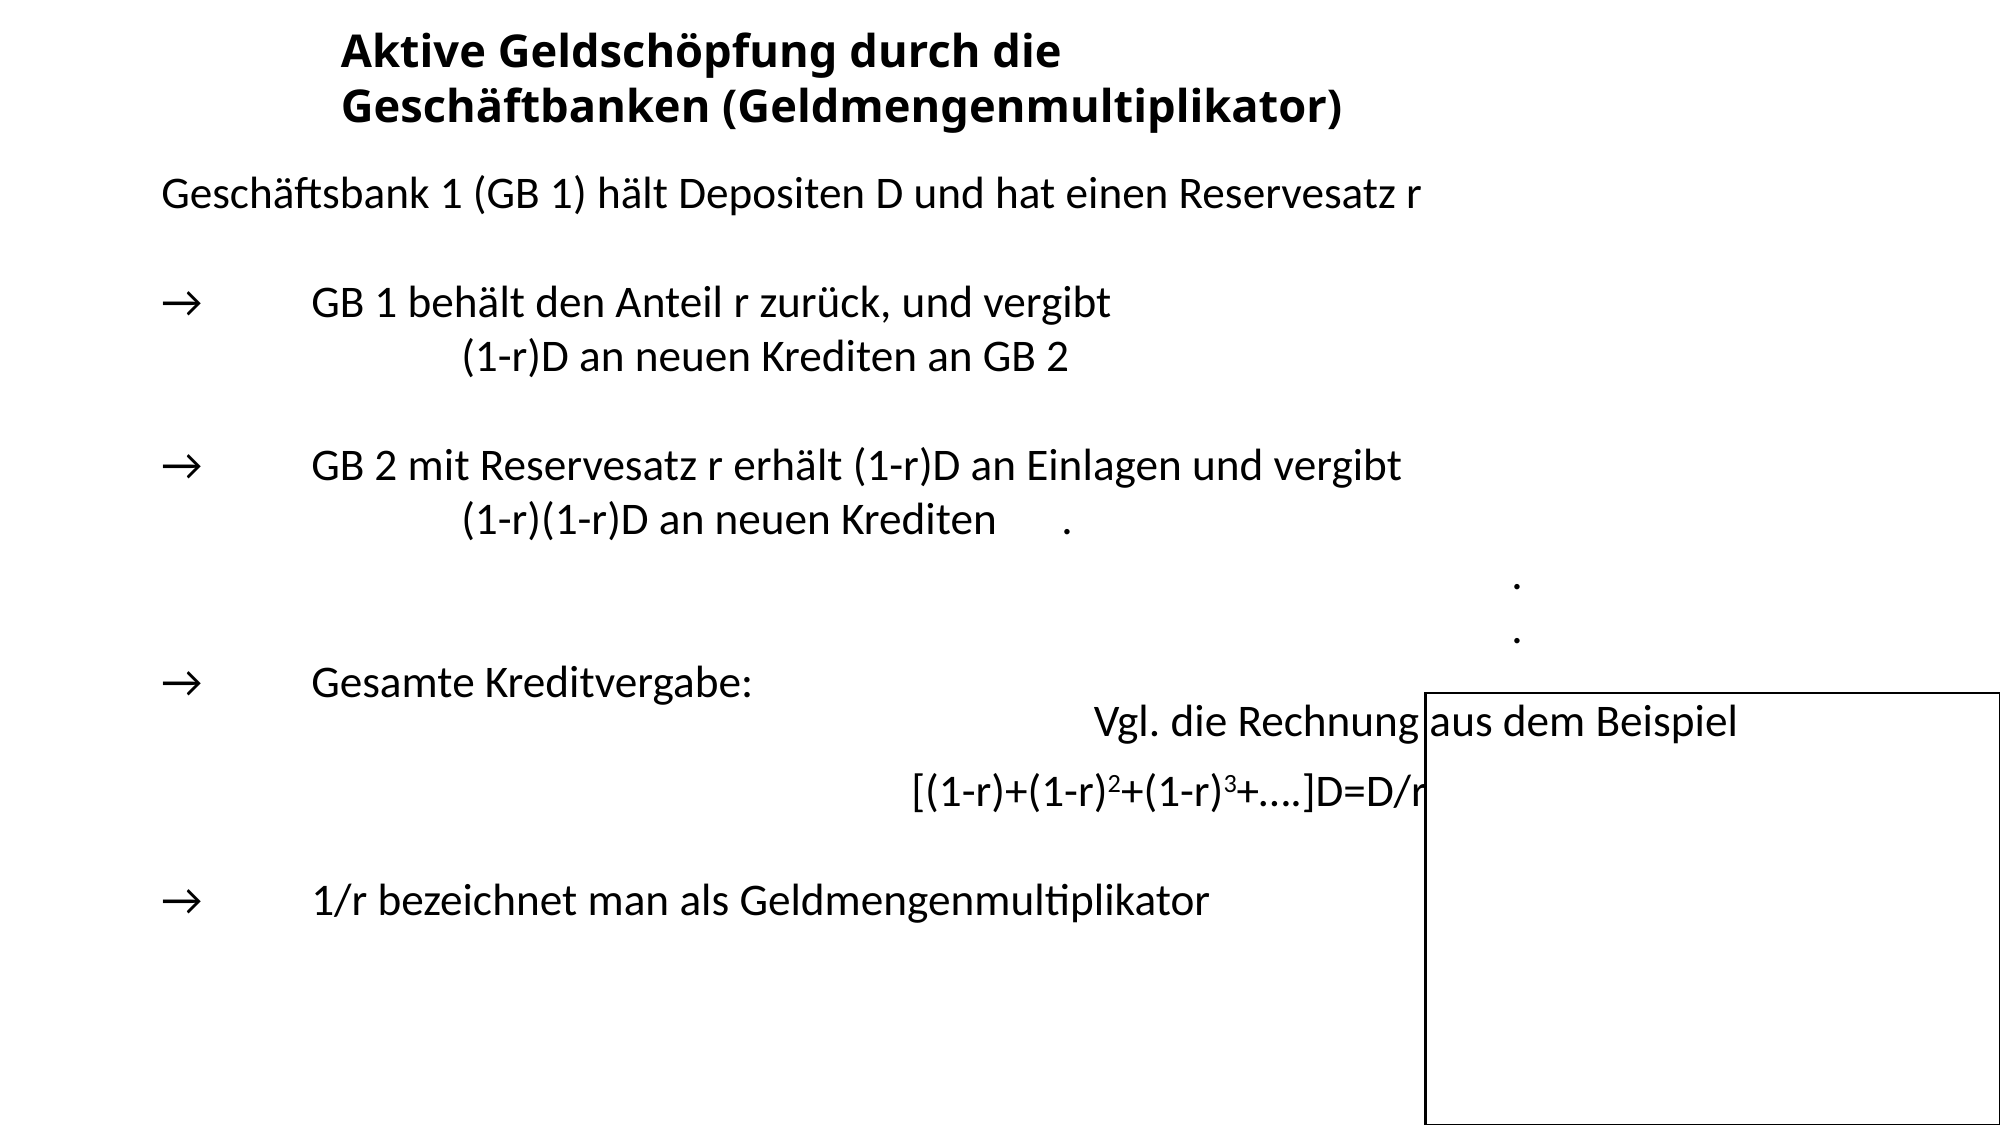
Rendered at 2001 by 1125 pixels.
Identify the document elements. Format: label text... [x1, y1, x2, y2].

text_box Vgl. die Rechnung aus dem Beispiel [1080, 684, 1755, 771]
text_box Aktive Geldschöpfung durch die Geschäftbanken (Geldmengenmultiplikator) [327, 15, 1356, 138]
text_box [1424, 692, 2000, 1125]
text_box Geschäftsbank 1 (GB 1) hält Depositen D und hat einen Reservesatz r → GB 1 behält den Anteil r zurück, und vergibt (1-r)D an neuen Krediten an GB 2 → GB 2 mit Reservesatz r erhält (1-r)D an Einlagen und vergibt (1-r)(1-r)D an neuen Krediten . . . → Gesamte Kreditvergabe: [(1-r)+(1-r)2+(1-r)3+….]D=D/r → 1/r bezeichnet man als Geldmengenmultiplikator [147, 156, 1606, 993]
